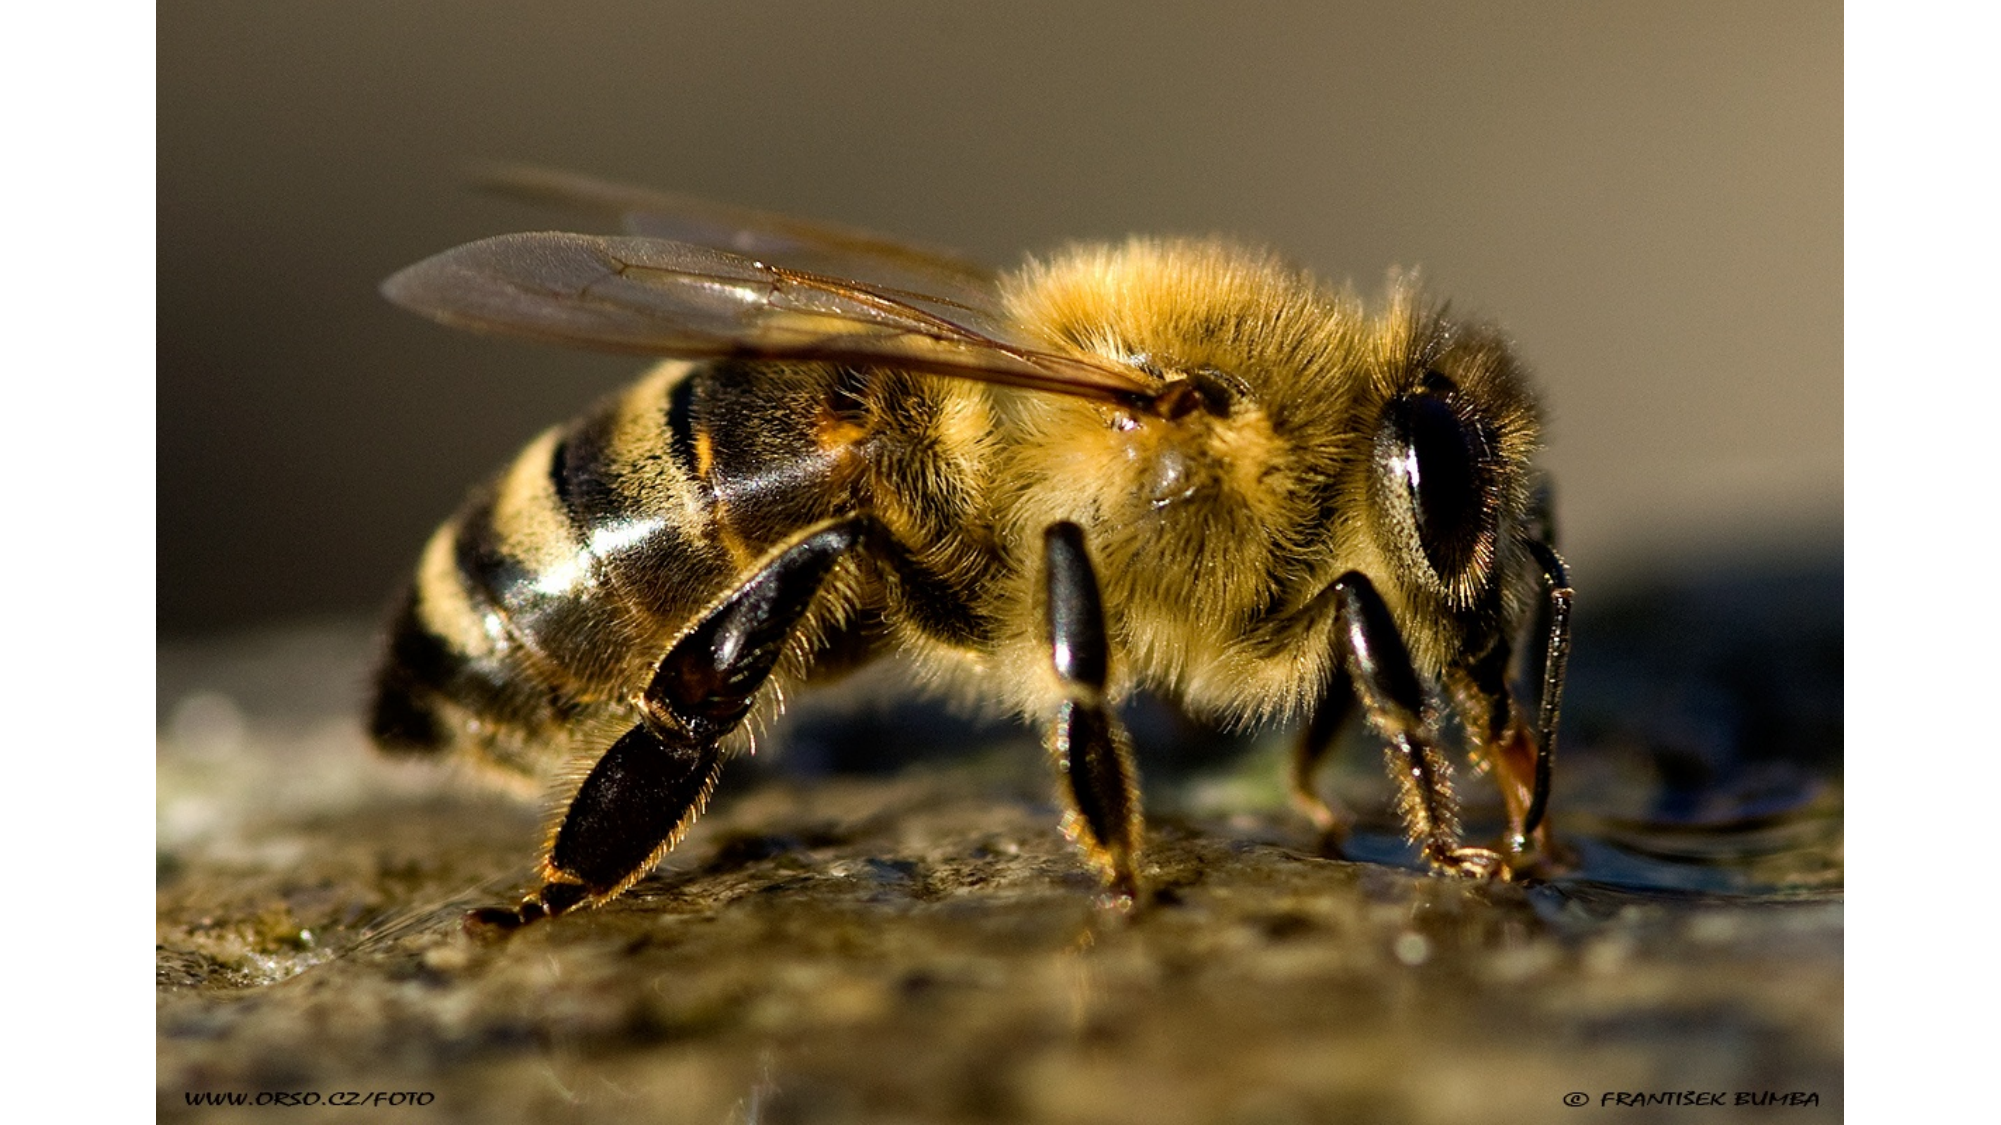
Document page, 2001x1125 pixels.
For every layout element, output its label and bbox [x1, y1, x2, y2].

picture [156, 0, 1844, 1125]
